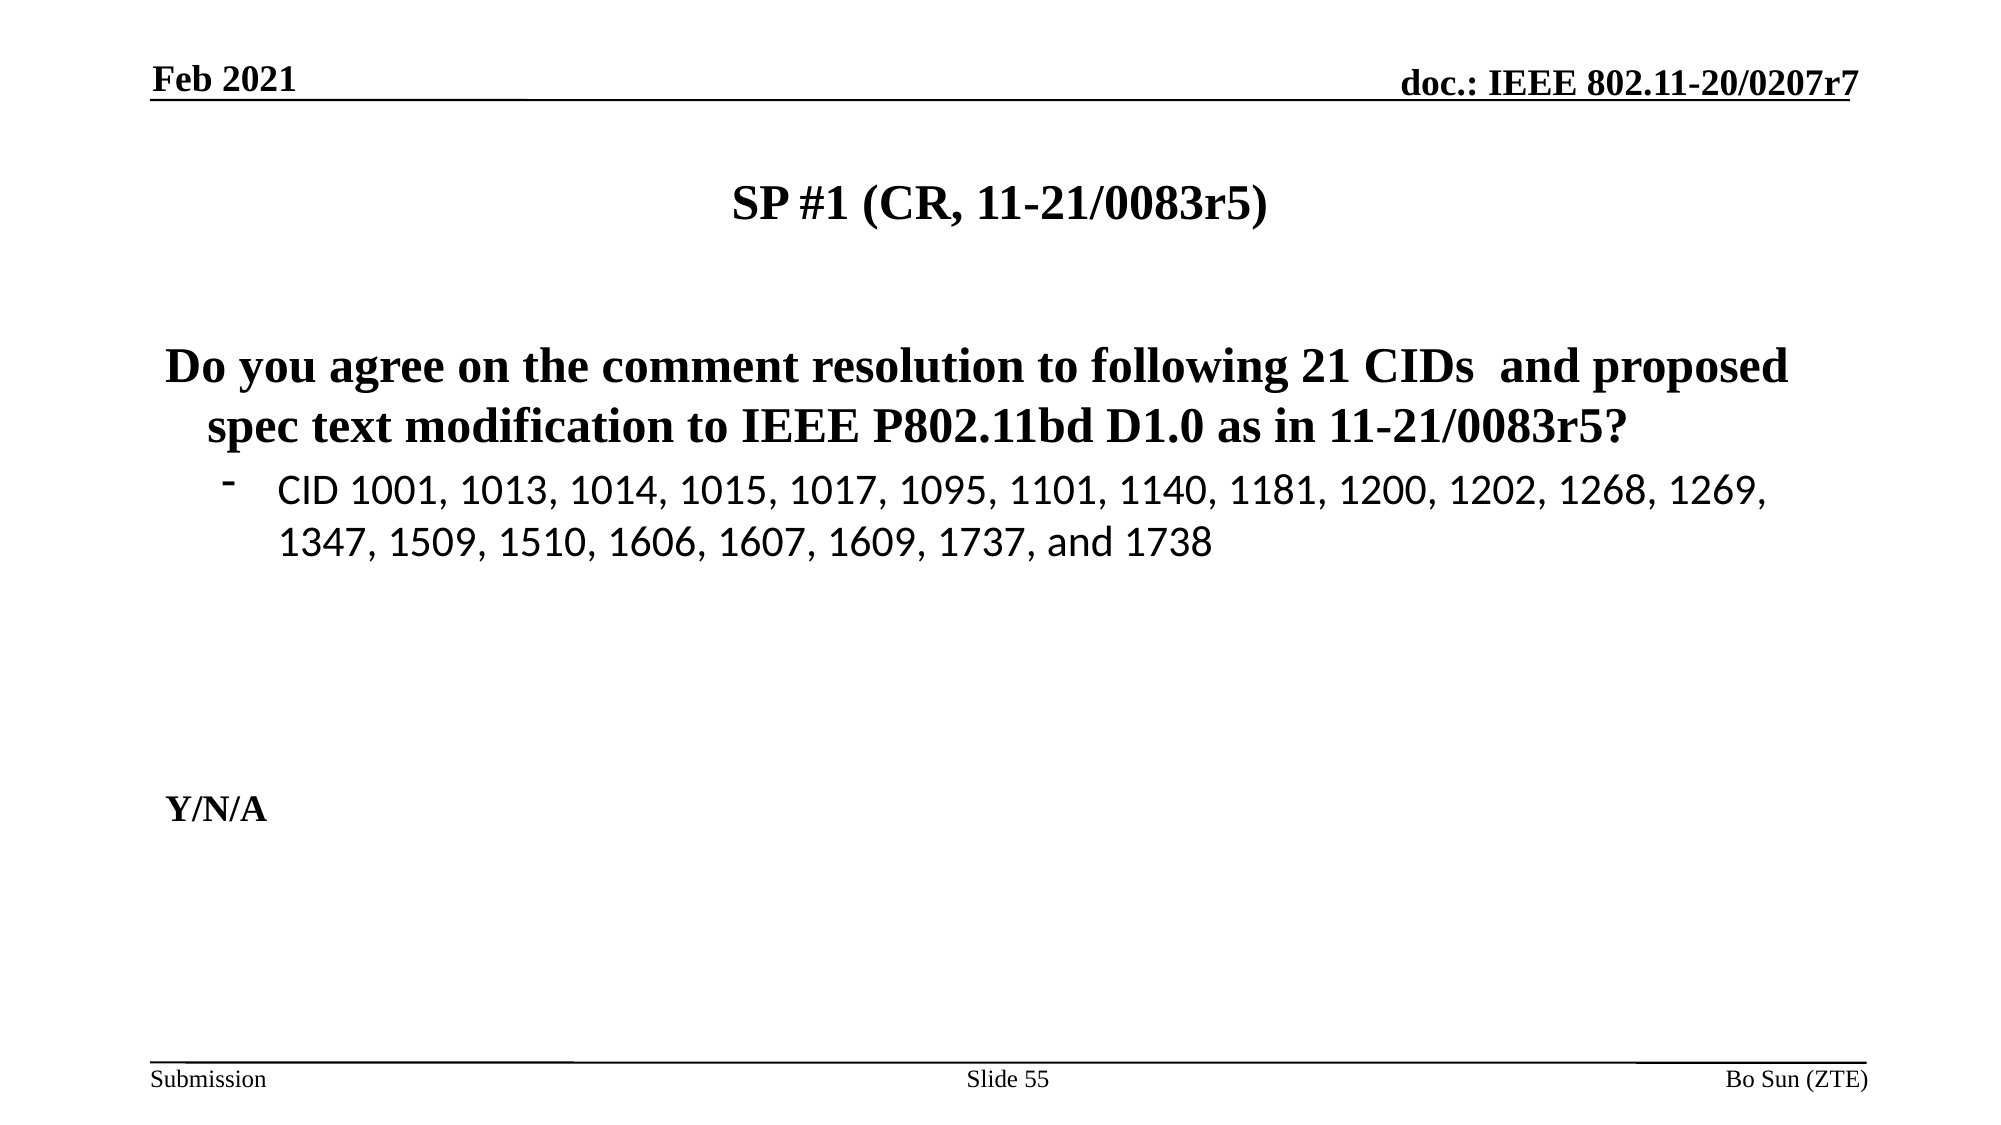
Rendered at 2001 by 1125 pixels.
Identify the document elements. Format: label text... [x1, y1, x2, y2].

list Do you agree on the comment resolution to following 21 CIDs and proposed spec text modification to IEEE P802.11bd D1.0 as in 11-21/0083r5? CID 1001, 1013, 1014, 1015, 1017, 1095, 1101, 1140, 1181, 1200, 1202, 1268, 1269, 1347, 1509, 1510, 1606, 1607, 1609, 1737, and 1738 Y/N/A [149, 324, 1850, 1000]
title SP #1 (CR, 11-21/0083r5) [149, 112, 1850, 288]
footer Bo Sun (ZTE) [1171, 1061, 1869, 1093]
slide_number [152, 54, 563, 100]
slide_number Slide 55 [949, 1061, 1067, 1123]
